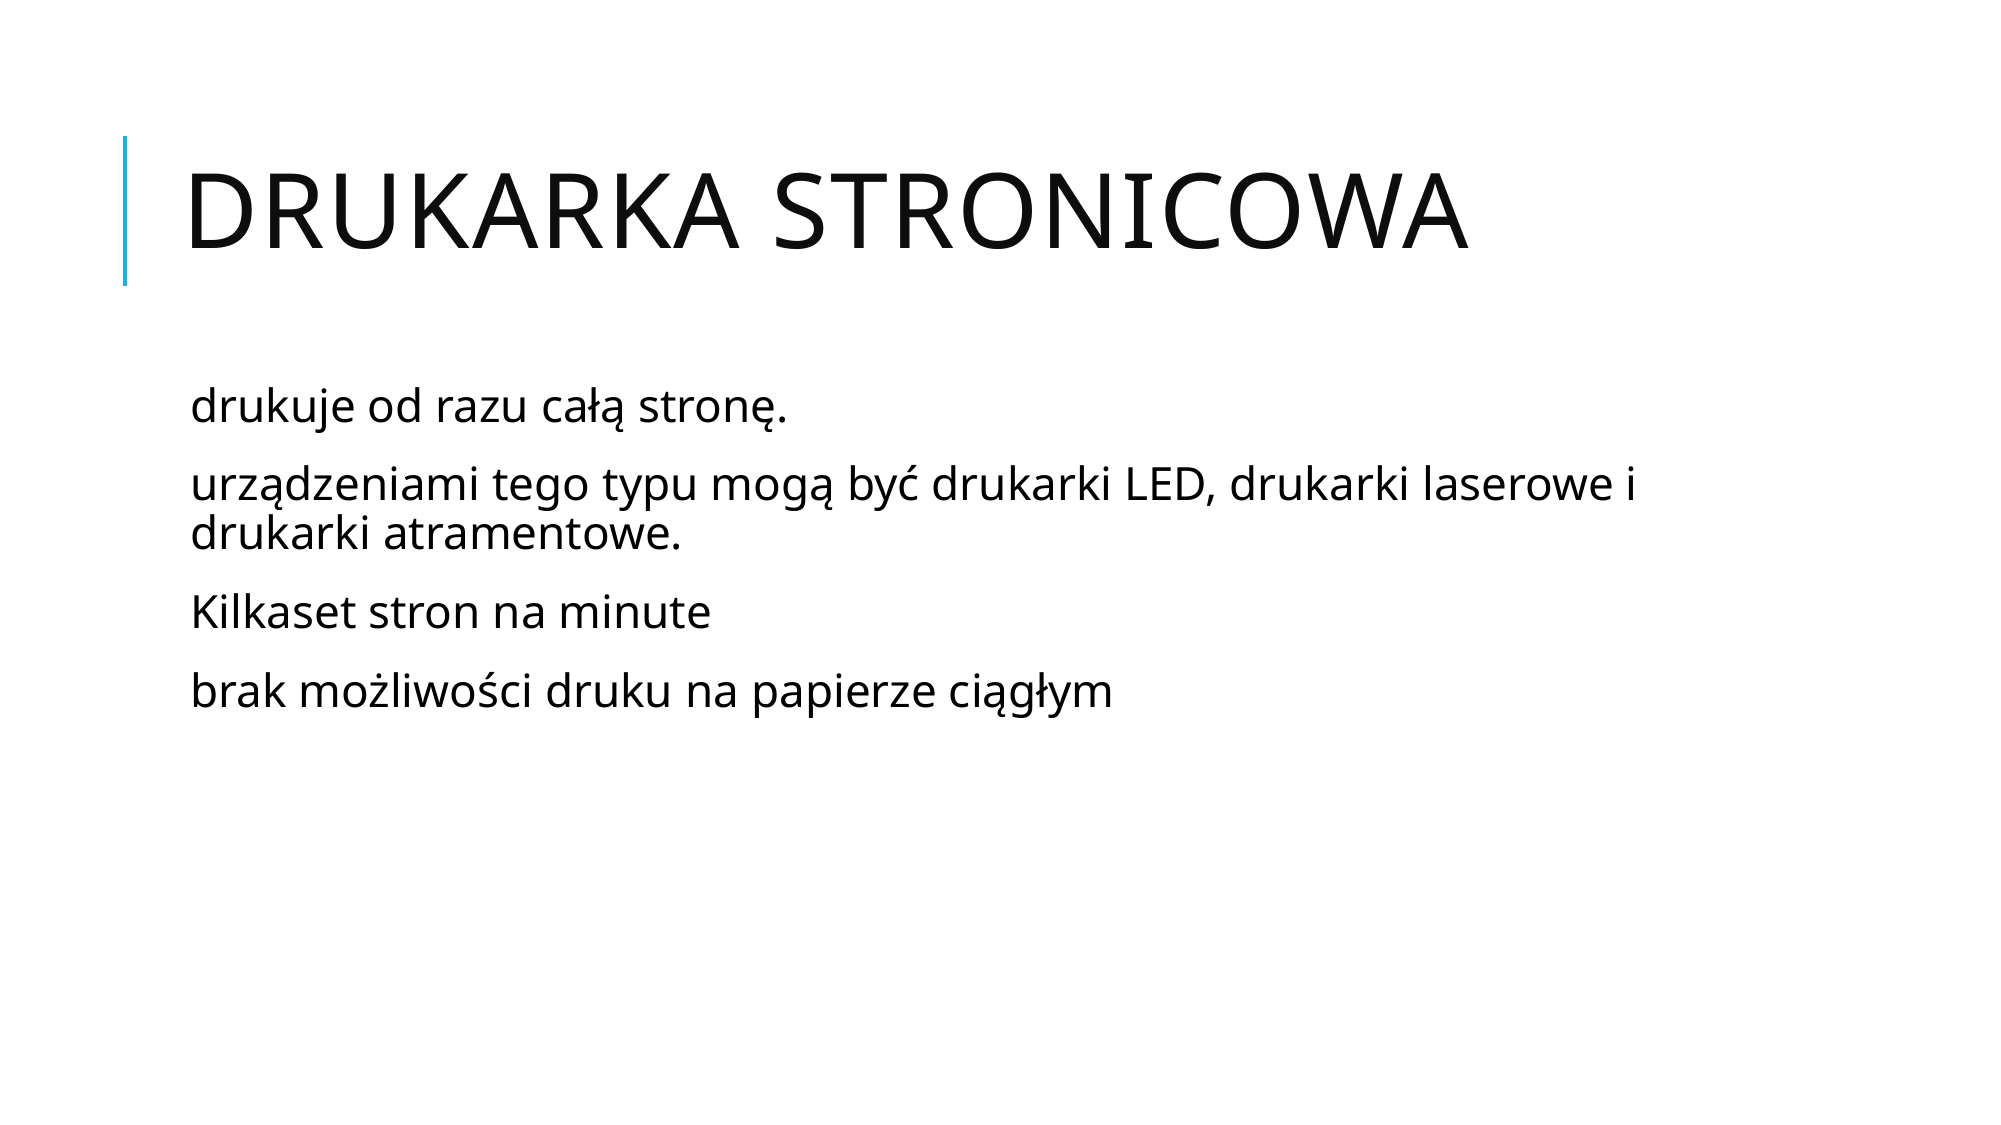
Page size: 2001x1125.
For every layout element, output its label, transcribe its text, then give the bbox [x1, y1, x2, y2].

list drukuje od razu całą stronę. urządzeniami tego typu mogą być drukarki LED, drukarki laserowe i drukarki atramentowe. Kilkaset stron na minute brak możliwości druku na papierze ciągłym [168, 375, 1763, 1035]
title Drukarka stronicowa [168, 96, 1763, 342]
